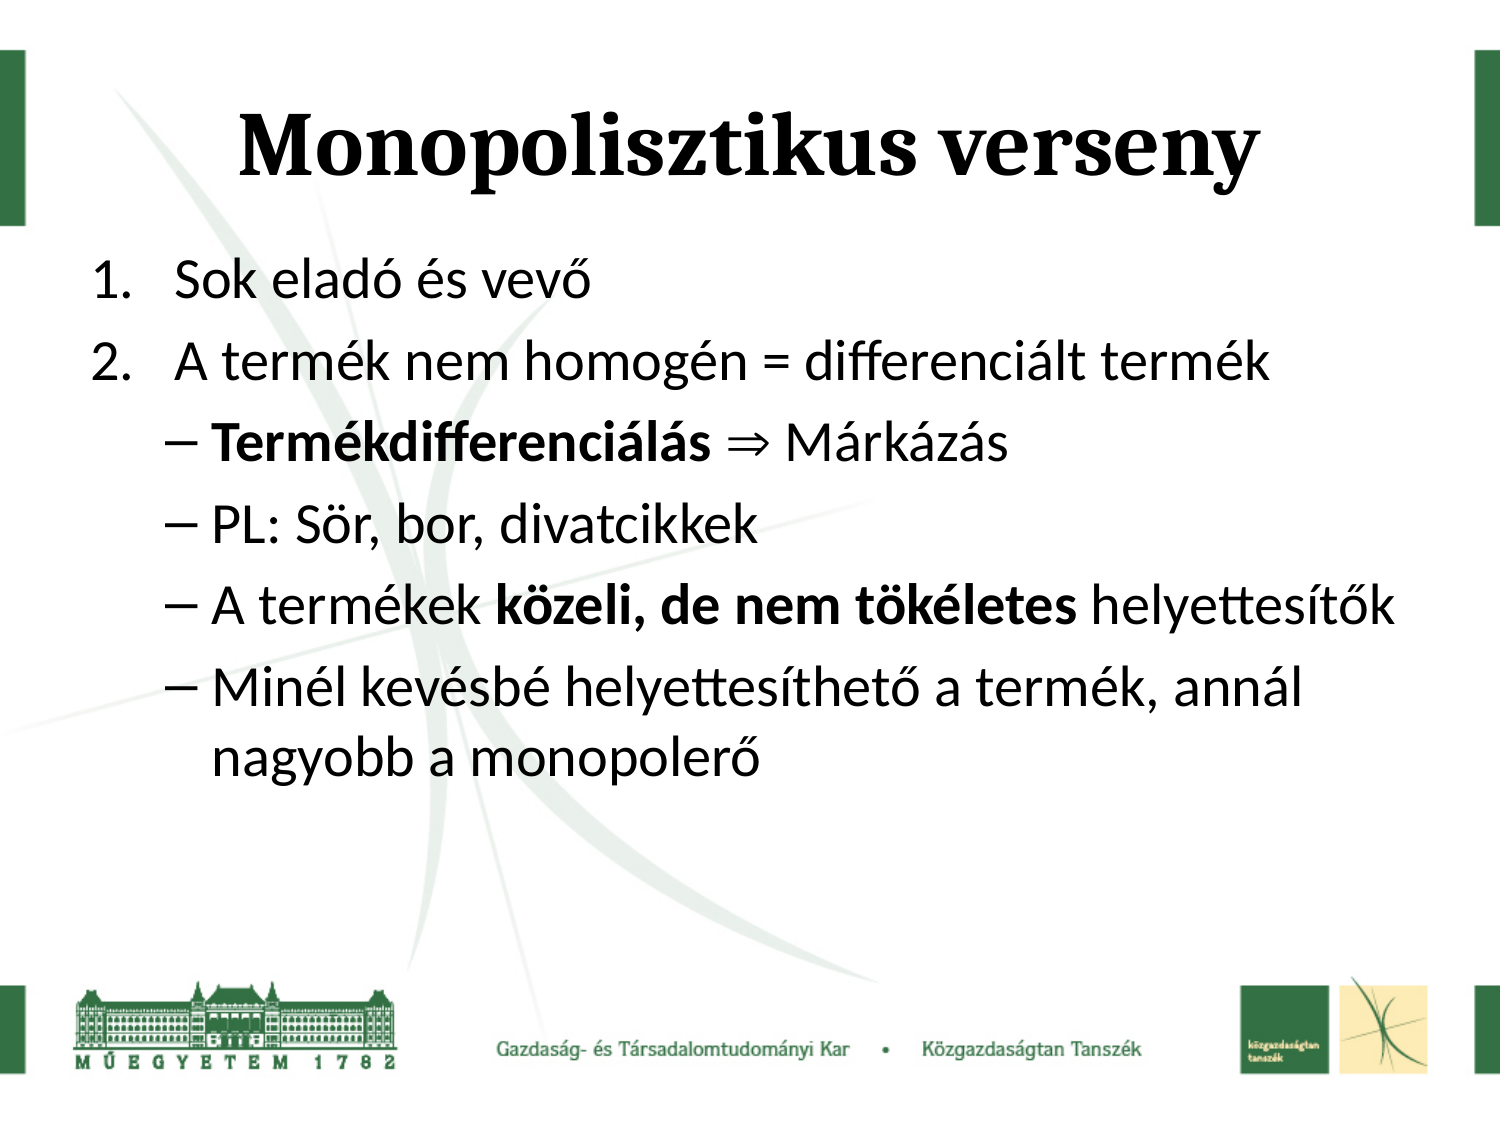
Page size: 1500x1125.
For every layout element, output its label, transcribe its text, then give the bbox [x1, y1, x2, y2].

title Monopolisztikus verseny [74, 44, 1426, 232]
list Sok eladó és vevő A termék nem homogén = differenciált termék Termékdifferenciálás  Márkázás PL: Sör, bor, divatcikkek A termékek közeli, de nem tökéletes helyettesítők Minél kevésbé helyettesíthető a termék, annál nagyobb a monopolerő [74, 232, 1426, 1006]
picture [0, 0, 1500, 1125]
